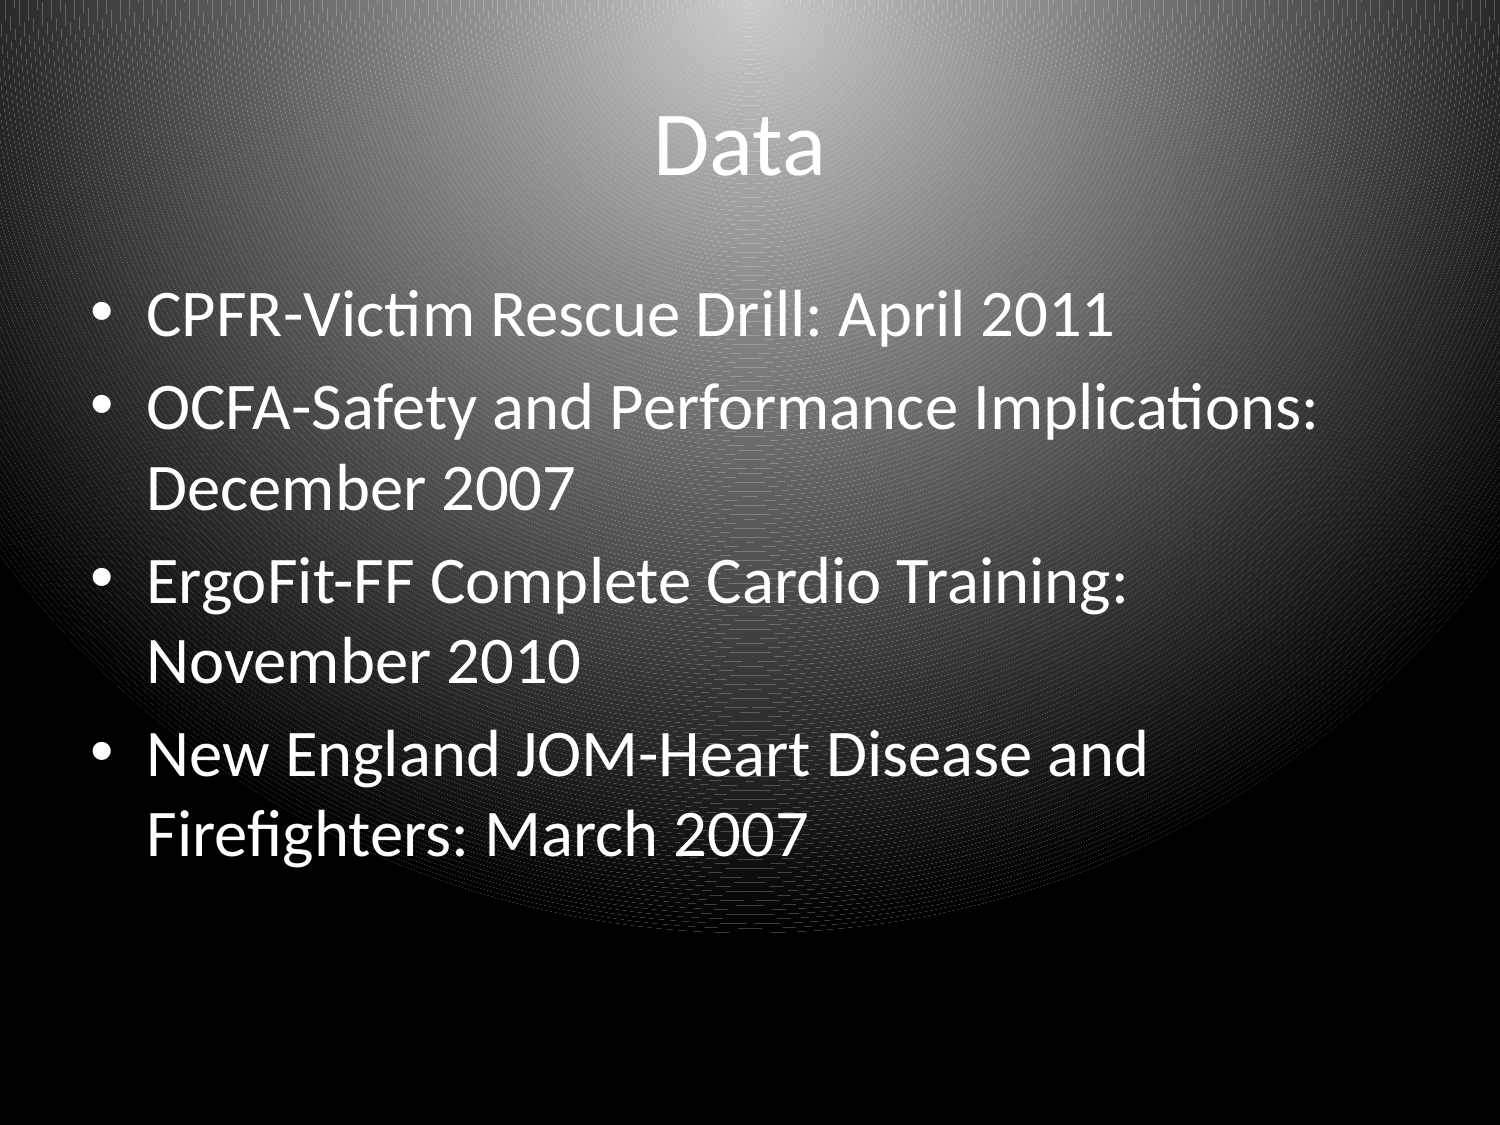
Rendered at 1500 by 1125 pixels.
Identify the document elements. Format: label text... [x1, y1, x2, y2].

list CPFR-Victim Rescue Drill: April 2011 OCFA-Safety and Performance Implications: December 2007 ErgoFit-FF Complete Cardio Training: November 2010 New England JOM-Heart Disease and Firefighters: March 2007 [75, 262, 1425, 1005]
title Data [75, 45, 1425, 233]
